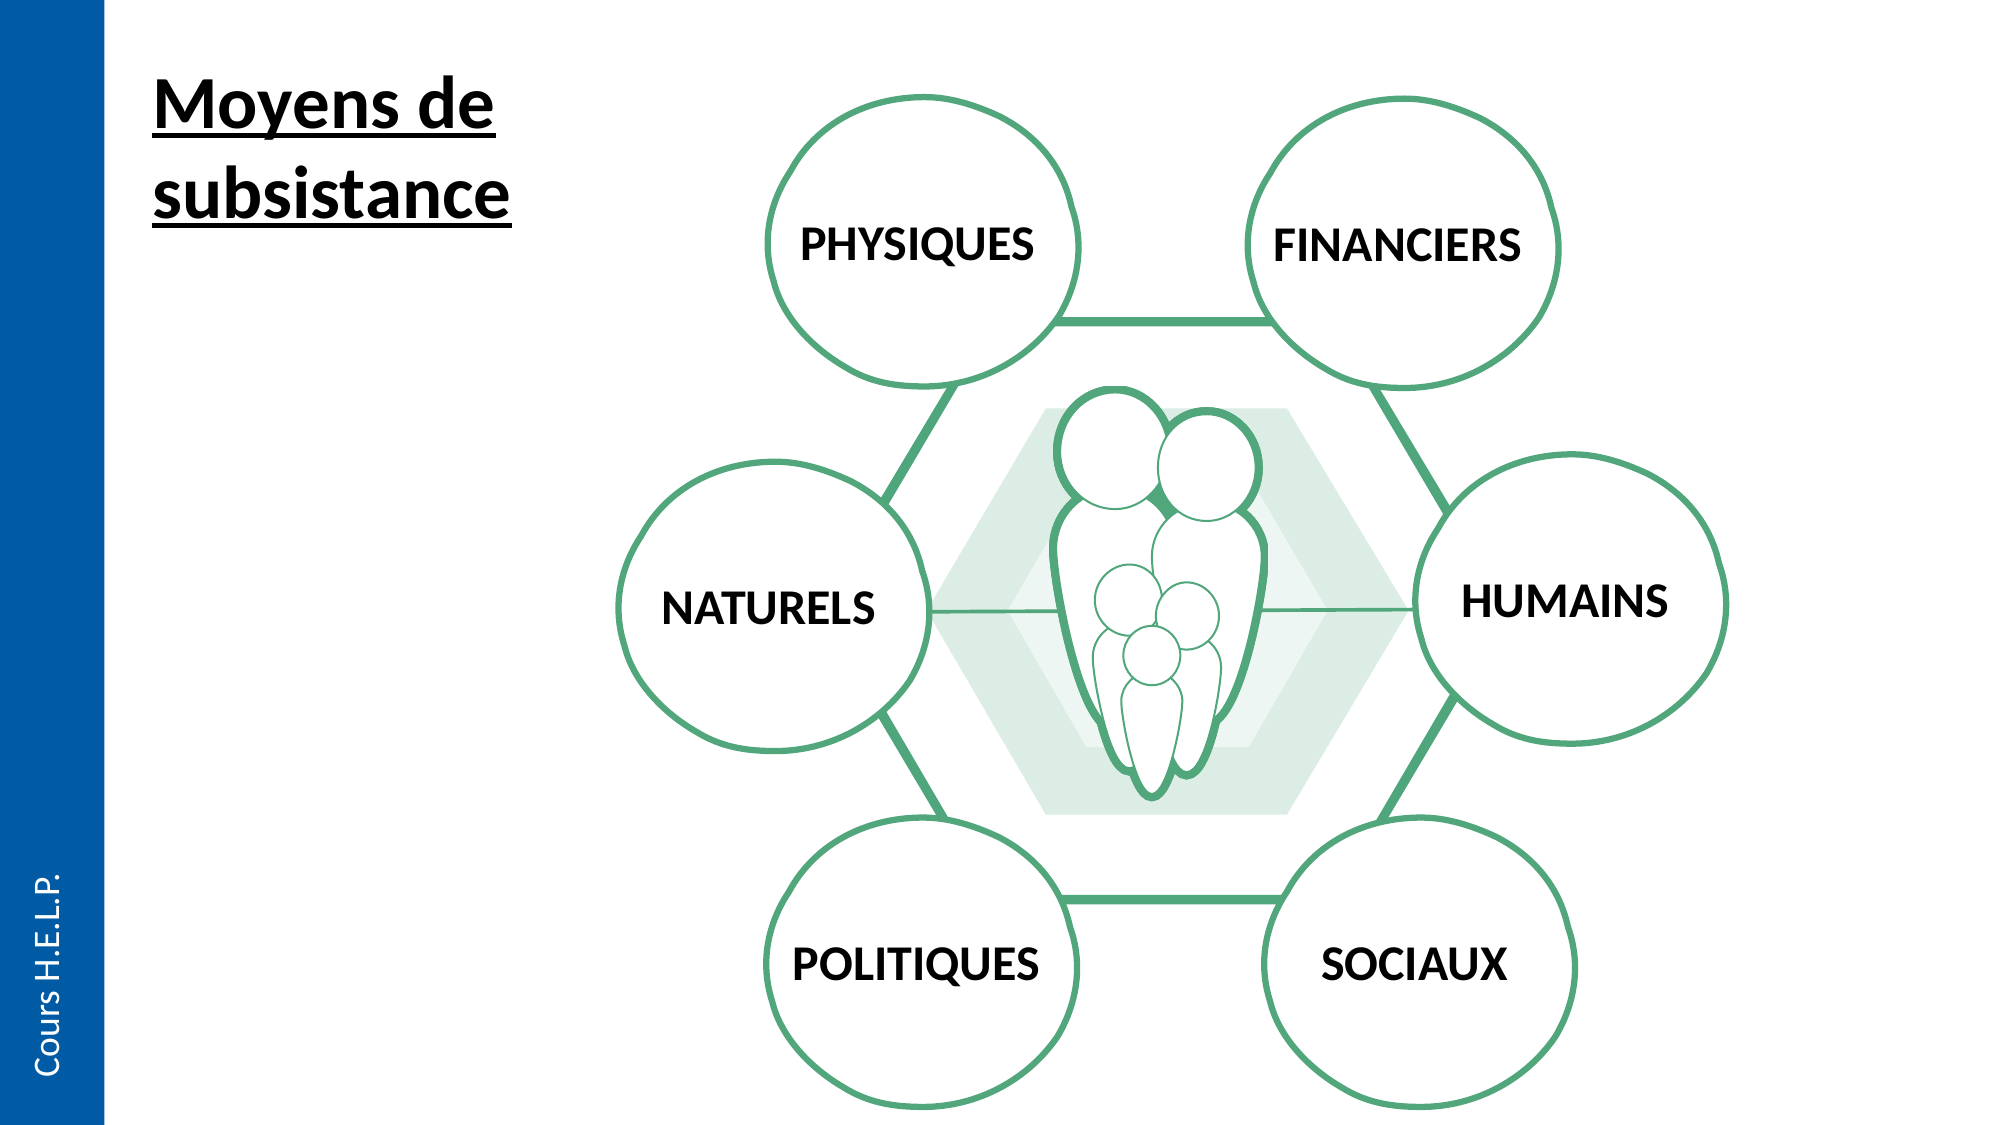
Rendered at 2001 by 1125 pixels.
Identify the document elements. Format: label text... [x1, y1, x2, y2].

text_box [760, 97, 1085, 387]
picture [1047, 386, 1268, 802]
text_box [611, 461, 935, 752]
text_box Moyens de subsistance [137, 45, 720, 241]
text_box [1241, 98, 1565, 388]
text_box [0, 0, 105, 1125]
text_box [1257, 817, 1581, 1107]
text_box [1268, 388, 1510, 609]
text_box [1408, 454, 1732, 744]
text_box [814, 612, 1510, 905]
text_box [814, 387, 1047, 609]
text_box Cours H.E.L.P. [14, 850, 90, 1093]
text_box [759, 817, 1083, 1107]
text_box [1085, 317, 1241, 386]
